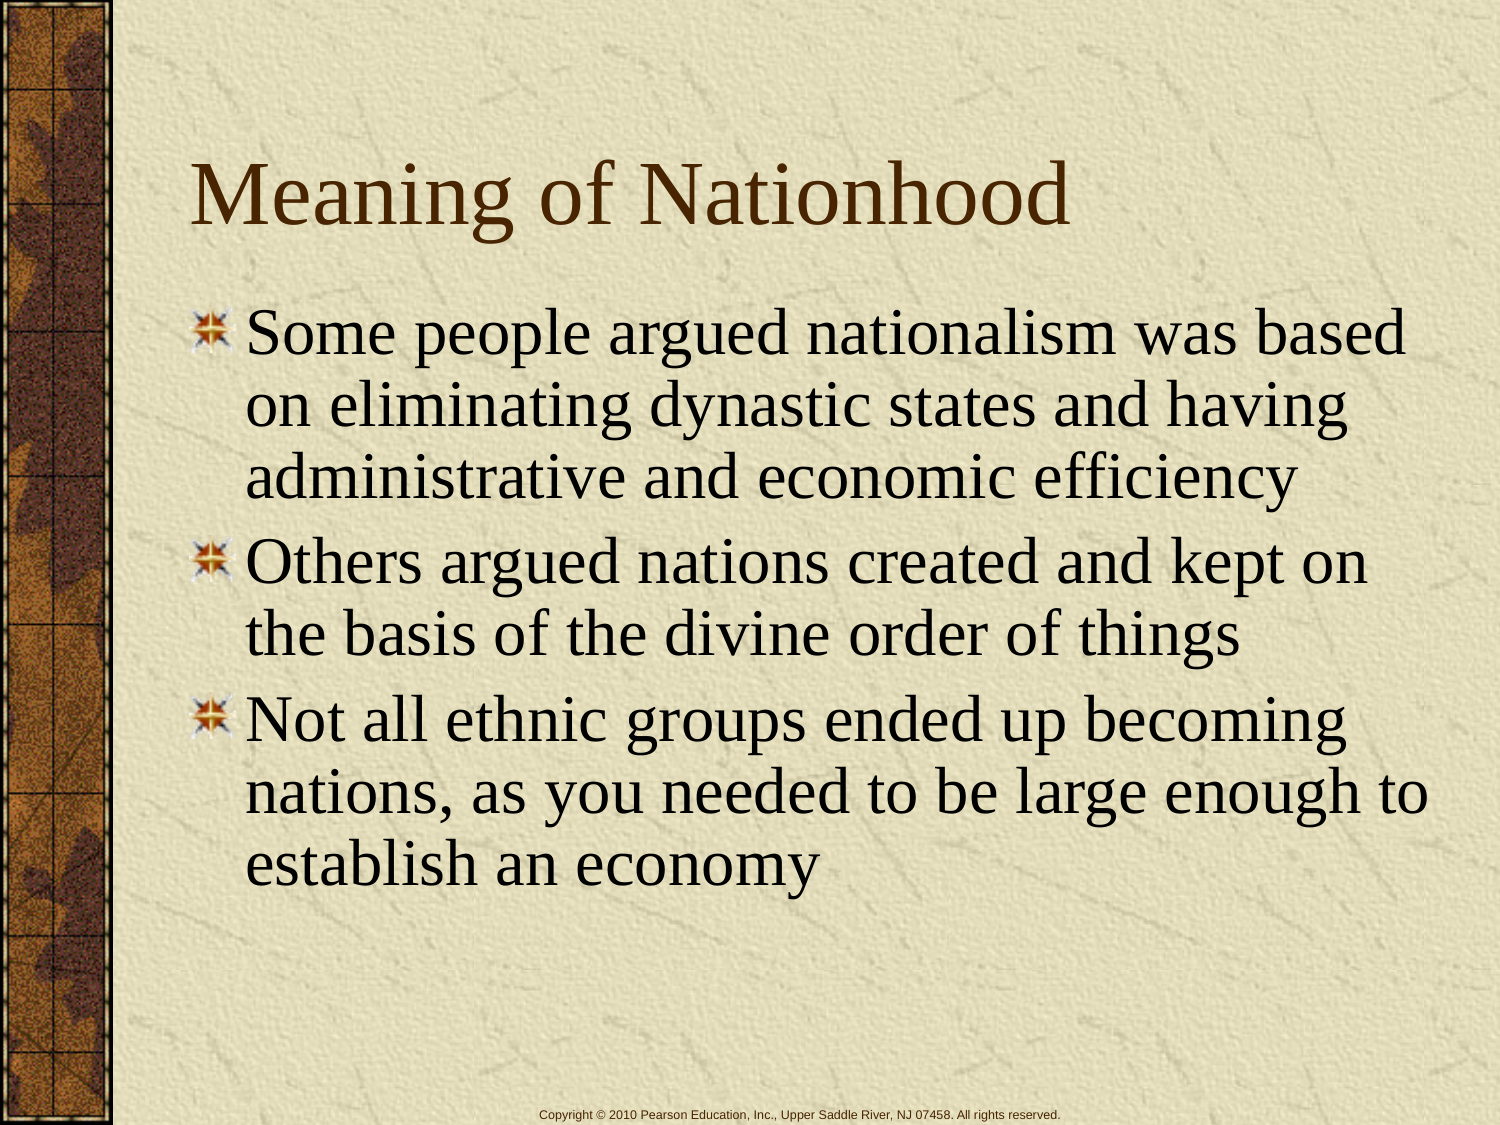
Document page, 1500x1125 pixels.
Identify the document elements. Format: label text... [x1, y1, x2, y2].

title Meaning of Nationhood [174, 62, 1451, 251]
list Some people argued nationalism was based on eliminating dynastic states and having administrative and economic efficiency Others argued nations created and kept on the basis of the divine order of things Not all ethnic groups ended up becoming nations, as you needed to be large enough to establish an economy [173, 289, 1449, 965]
picture [0, 0, 1500, 1125]
